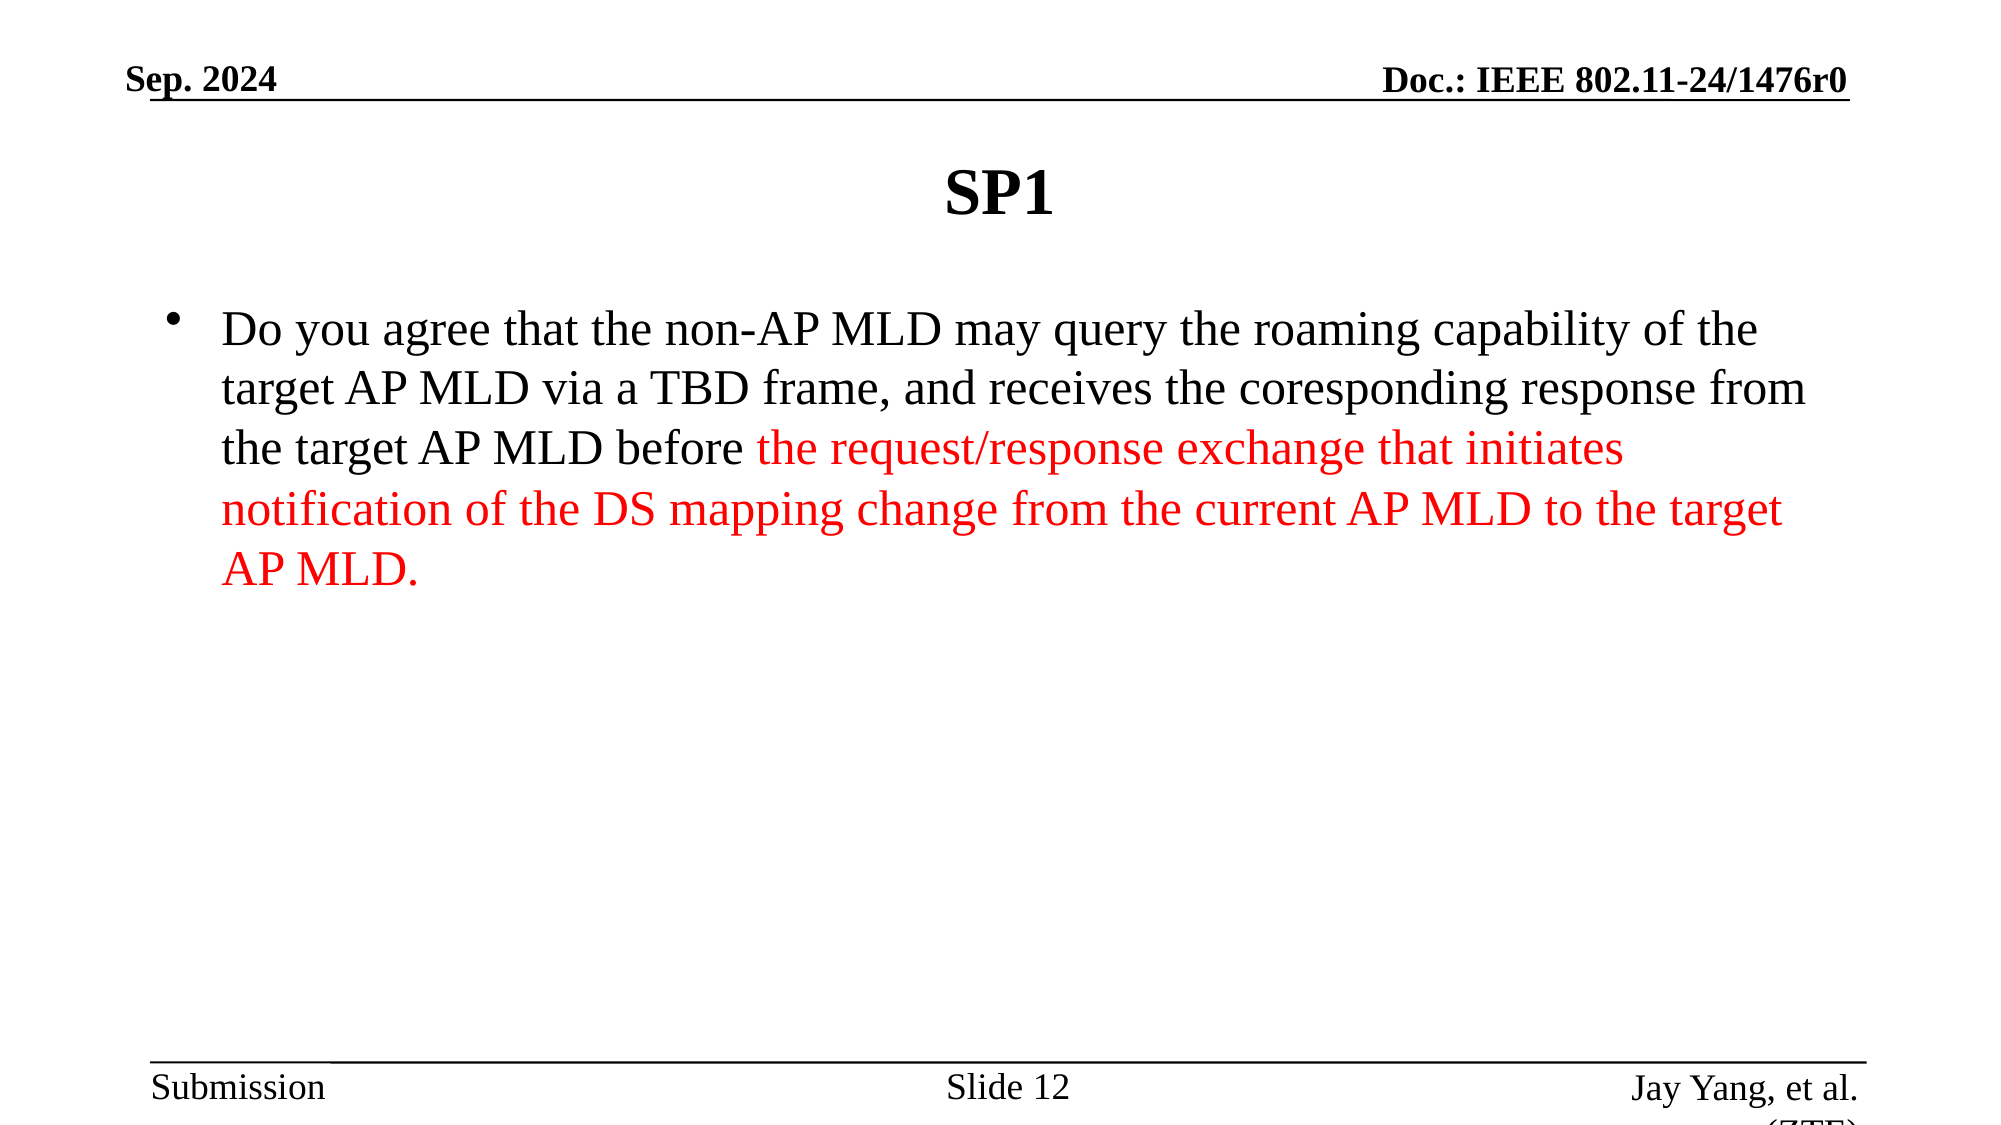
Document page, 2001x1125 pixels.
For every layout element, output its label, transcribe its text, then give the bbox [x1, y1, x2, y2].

footer Jay Yang, et al. (ZTE) [1529, 1062, 1860, 1109]
list Do you agree that the non-AP MLD may query the roaming capability of the target AP MLD via a TBD frame, and receives the coresponding response from the target AP MLD before the request/response exchange that initiates notification of the DS mapping change from the current AP MLD to the target AP MLD. [149, 287, 1851, 1038]
title SP1 [149, 112, 1851, 263]
slide_number Slide [942, 1061, 1075, 1108]
